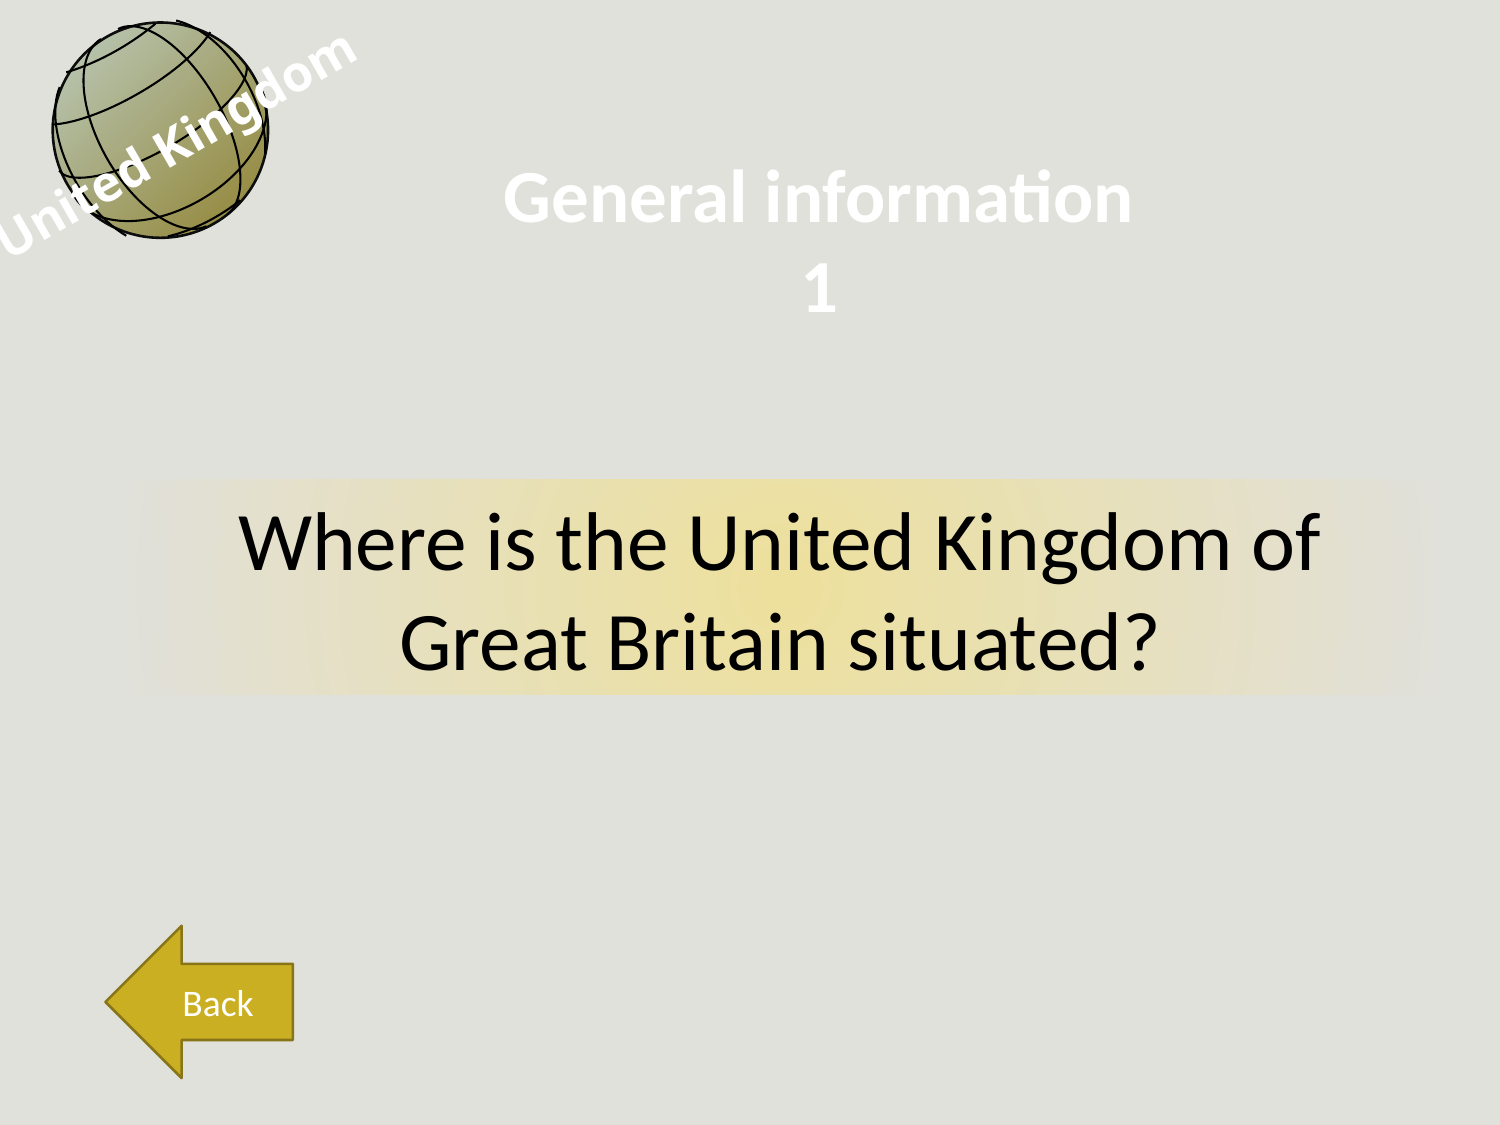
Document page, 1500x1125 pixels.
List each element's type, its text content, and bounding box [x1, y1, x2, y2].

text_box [0, 0, 432, 240]
text_box General information 1 [489, 140, 1150, 336]
text_box Back [104, 924, 295, 1080]
text_box Where is the United Kingdom of Great Britain situated? [123, 479, 1437, 695]
